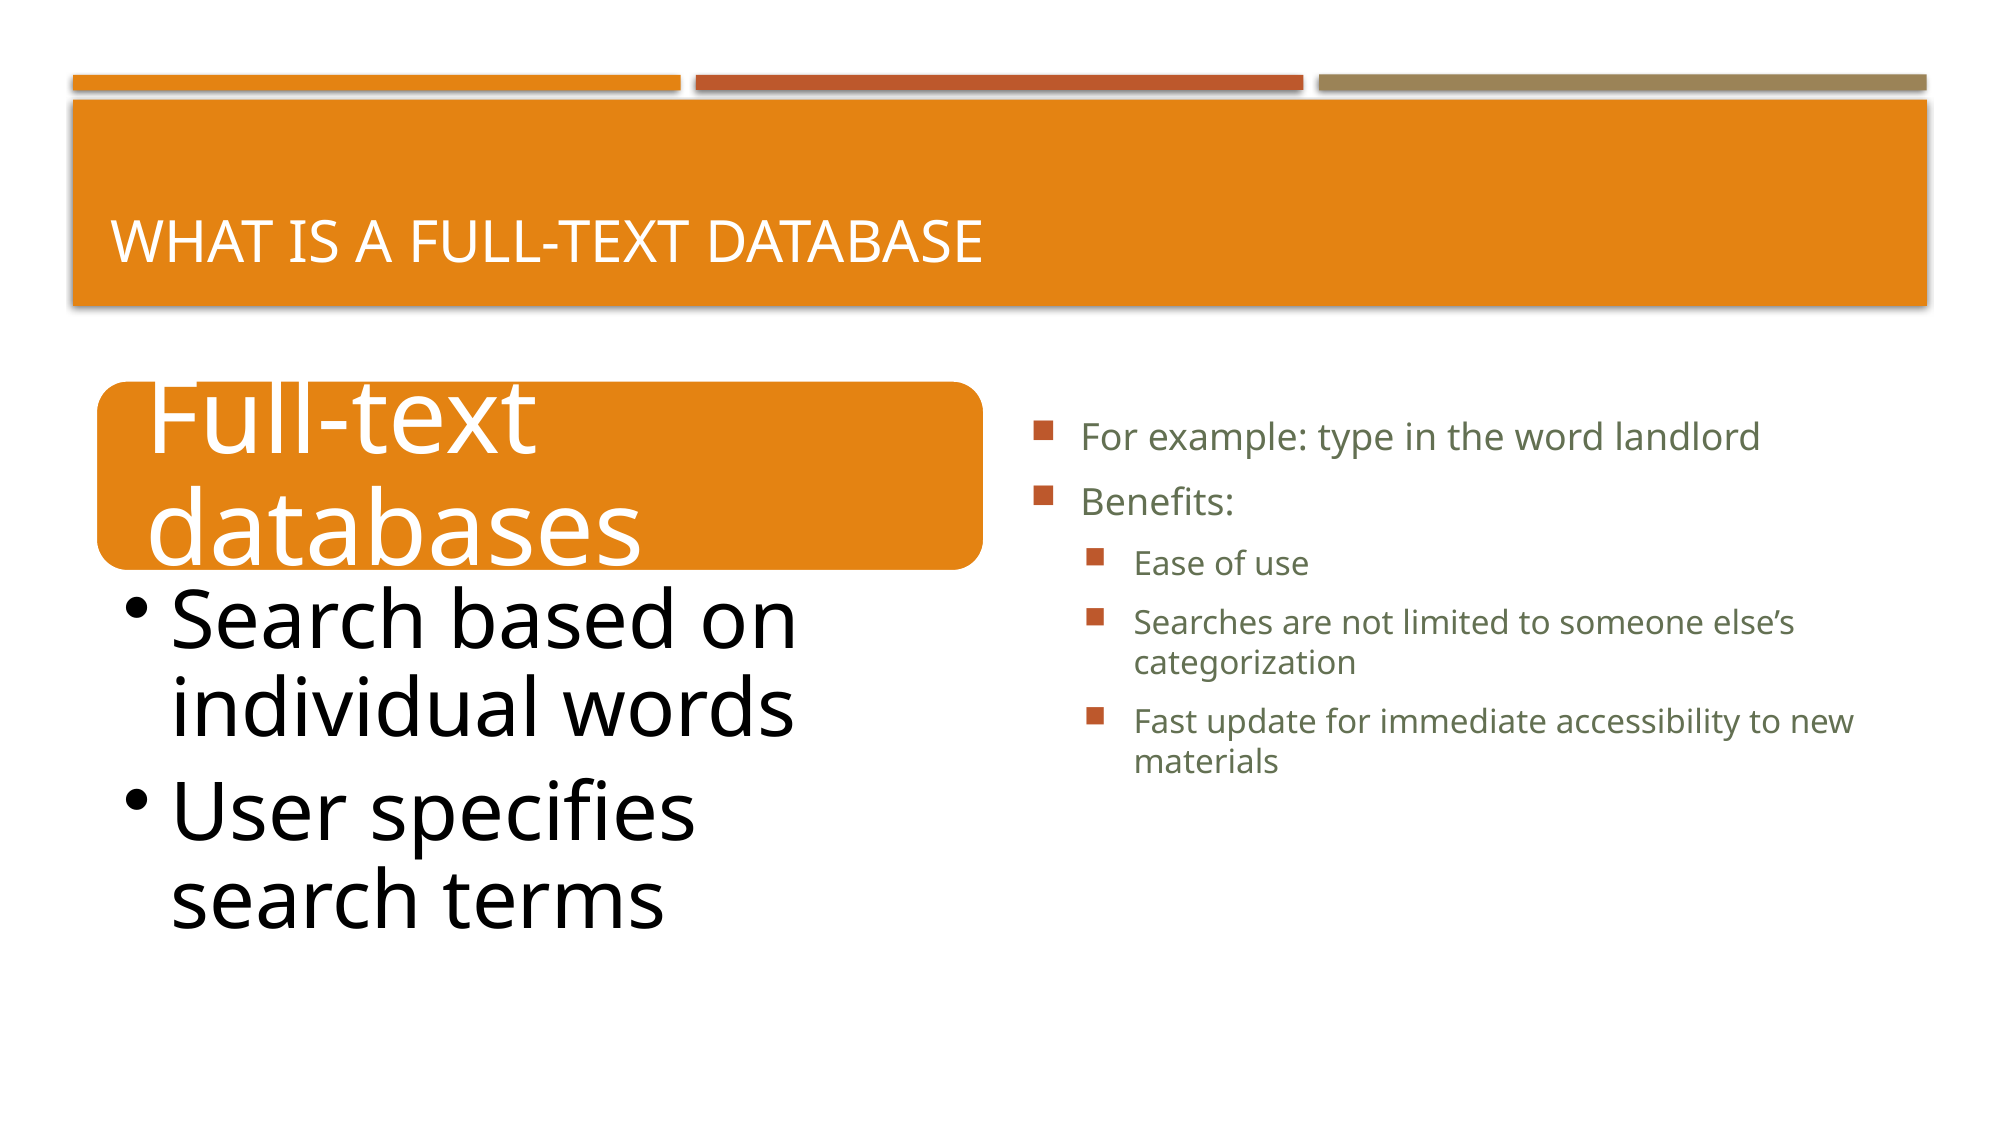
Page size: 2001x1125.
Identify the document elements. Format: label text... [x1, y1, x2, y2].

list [94, 364, 986, 962]
list For example: type in the word landlord Benefits: Ease of use Searches are not limited to someone else’s categorization Fast update for immediate accessibility to new materials [1015, 365, 1905, 962]
title What is a Full-text database [95, 119, 1905, 282]
